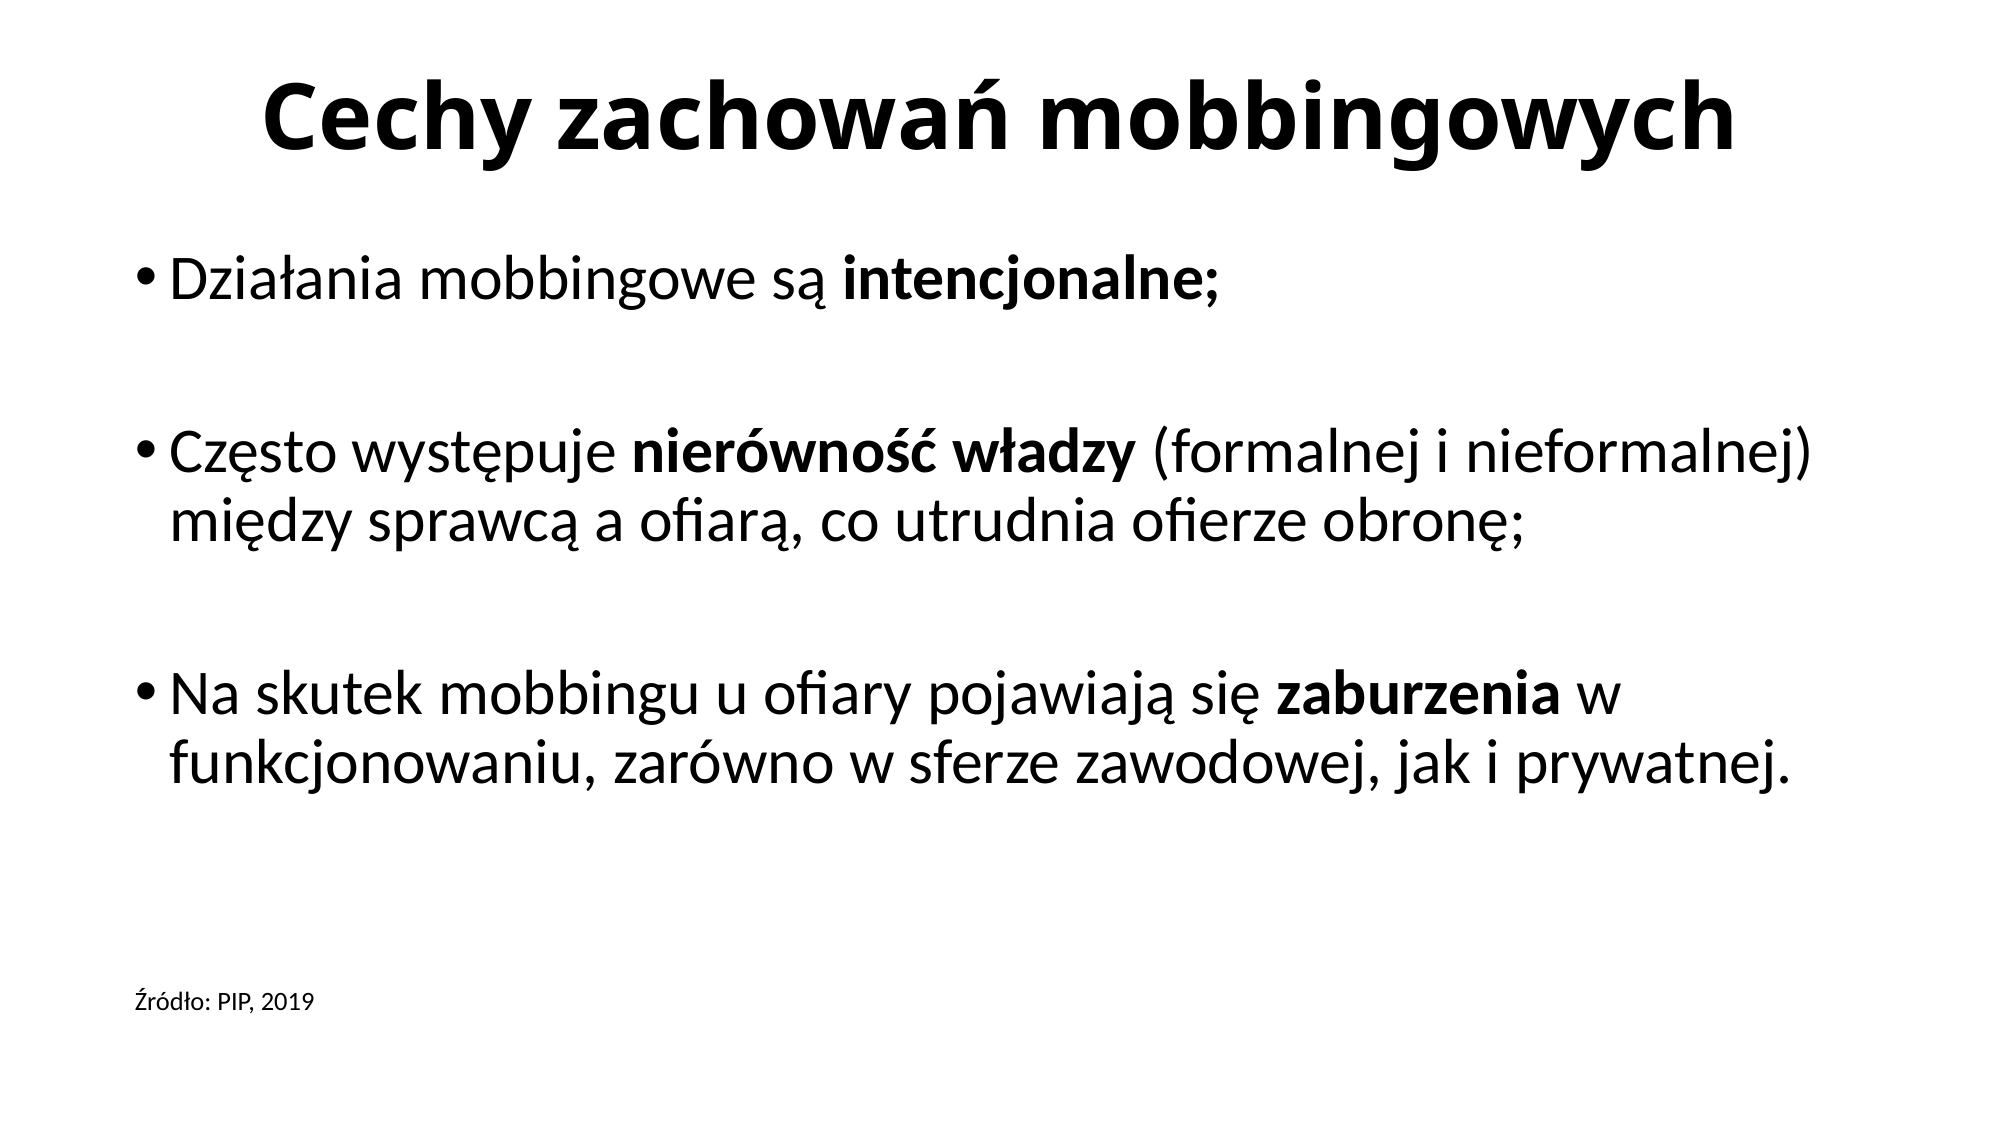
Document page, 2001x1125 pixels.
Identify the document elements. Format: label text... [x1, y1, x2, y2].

list Działania mobbingowe są intencjonalne; Często występuje nierówność władzy (formalnej i nieformalnej) między sprawcą a ofiarą, co utrudnia ofierze obronę; Na skutek mobbingu u ofiary pojawiają się zaburzenia w funkcjonowaniu, zarówno w sferze zawodowej, jak i prywatnej. Źródło: PIP, 2019 [119, 237, 1845, 1066]
title Cechy zachowań mobbingowych [137, 59, 1863, 181]
